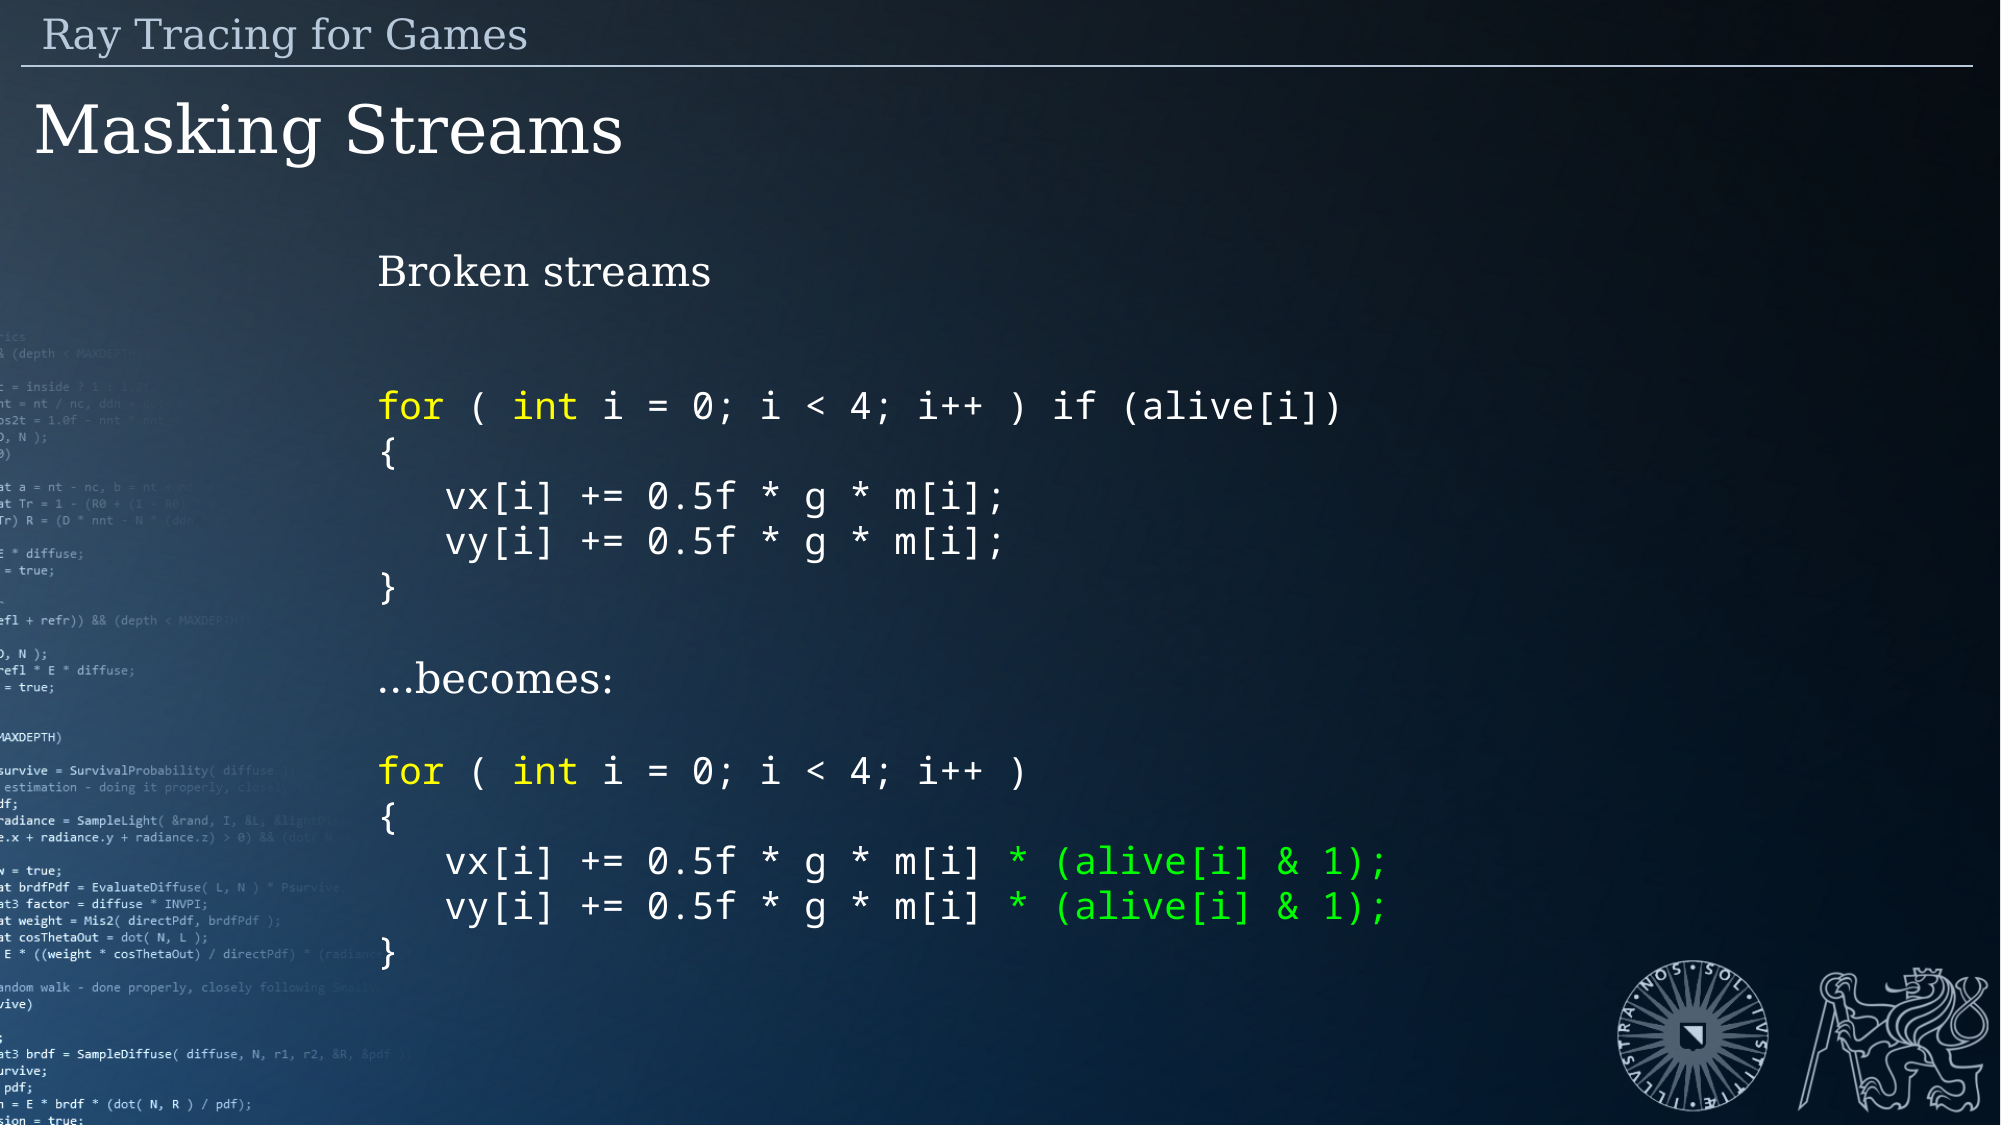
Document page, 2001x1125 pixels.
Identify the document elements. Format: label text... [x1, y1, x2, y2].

text_box for ( int i = 0; i < 4; i++ ) if (alive[i]) { vx[i] += 0.5f * g * m[i]; vy[i] += 0.5f * g * m[i]; } …becomes: for ( int i = 0; i < 4; i++ ) { vx[i] += 0.5f * g * m[i] * (alive[i] & 1); vy[i] += 0.5f * g * m[i] * (alive[i] & 1); } [362, 374, 1700, 1025]
text_box Ray Tracing for Games [0, 0, 989, 65]
text_box Masking Streams [18, 86, 778, 161]
picture [0, 0, 2001, 1125]
text_box Broken streams [362, 237, 1683, 352]
